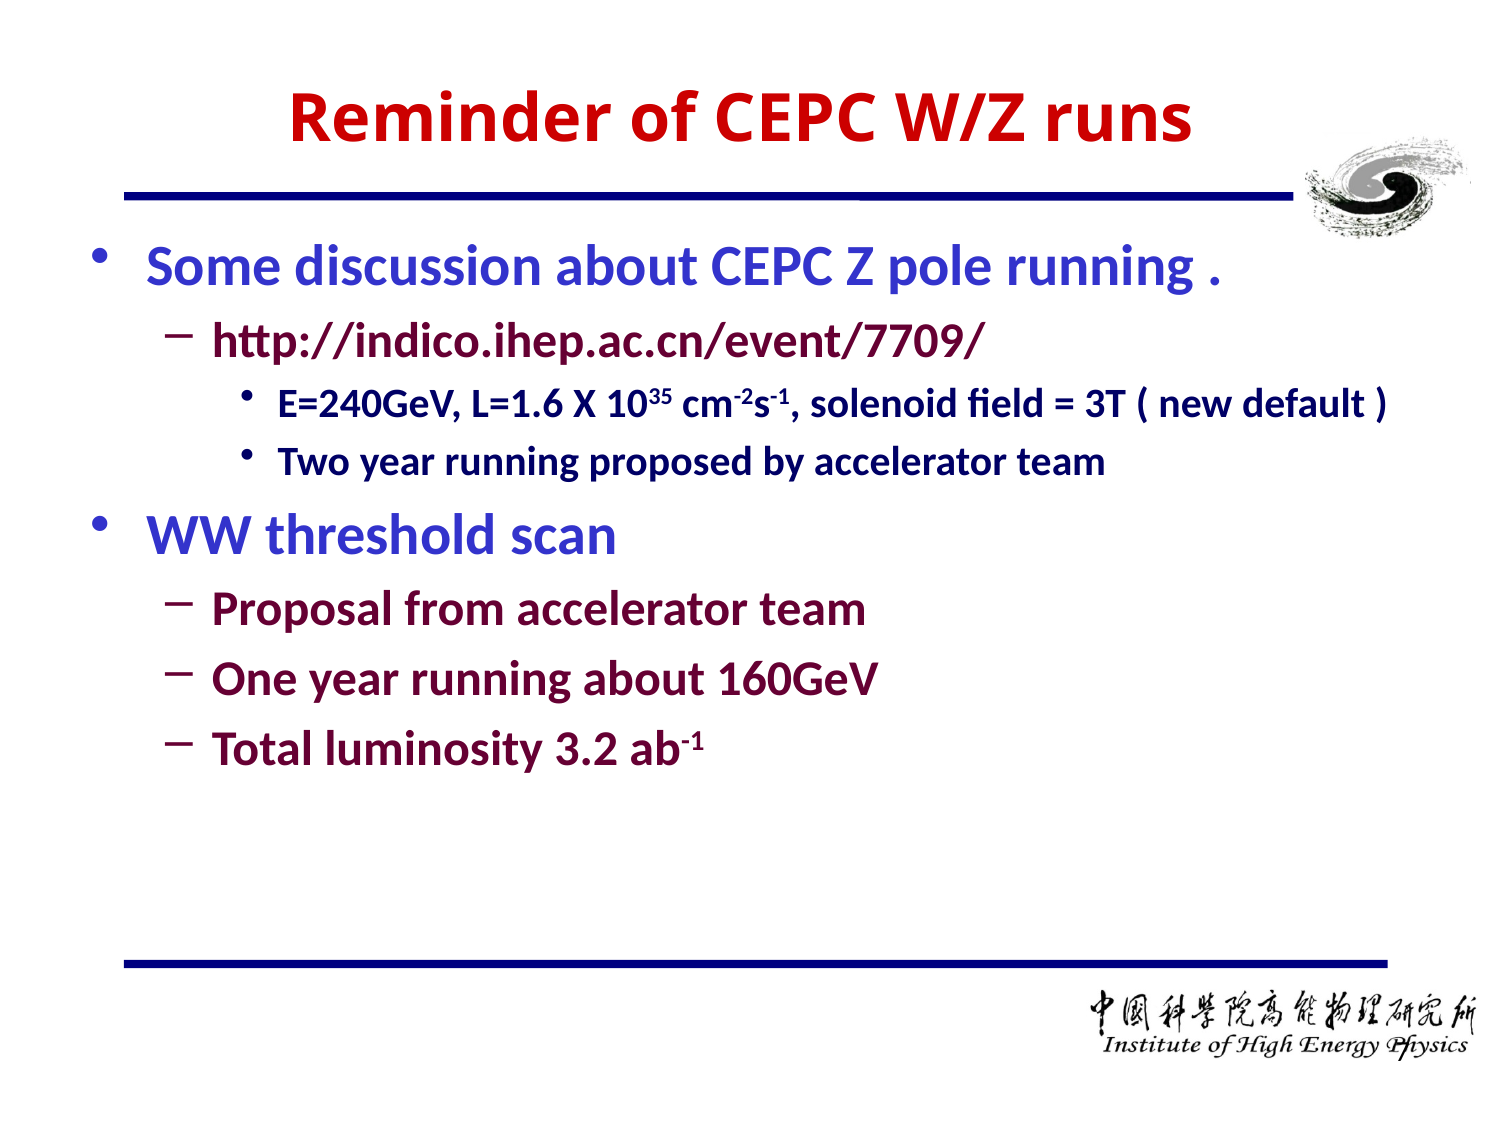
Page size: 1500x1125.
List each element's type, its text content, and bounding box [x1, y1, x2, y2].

title Reminder of CEPC W/Z runs [75, 45, 1425, 185]
list Some discussion about CEPC Z pole running . http://indico.ihep.ac.cn/event/7709/ E=240GeV, L=1.6 X 1035 cm-2s-1, solenoid field = 3T ( new default ) Two year running proposed by accelerator team WW threshold scan Proposal from accelerator team One year running about 160GeV Total luminosity 3.2 ab-1 [75, 220, 1425, 963]
slide_number 7 [1074, 1024, 1426, 1103]
picture [1080, 983, 1482, 1059]
picture [1305, 132, 1471, 244]
